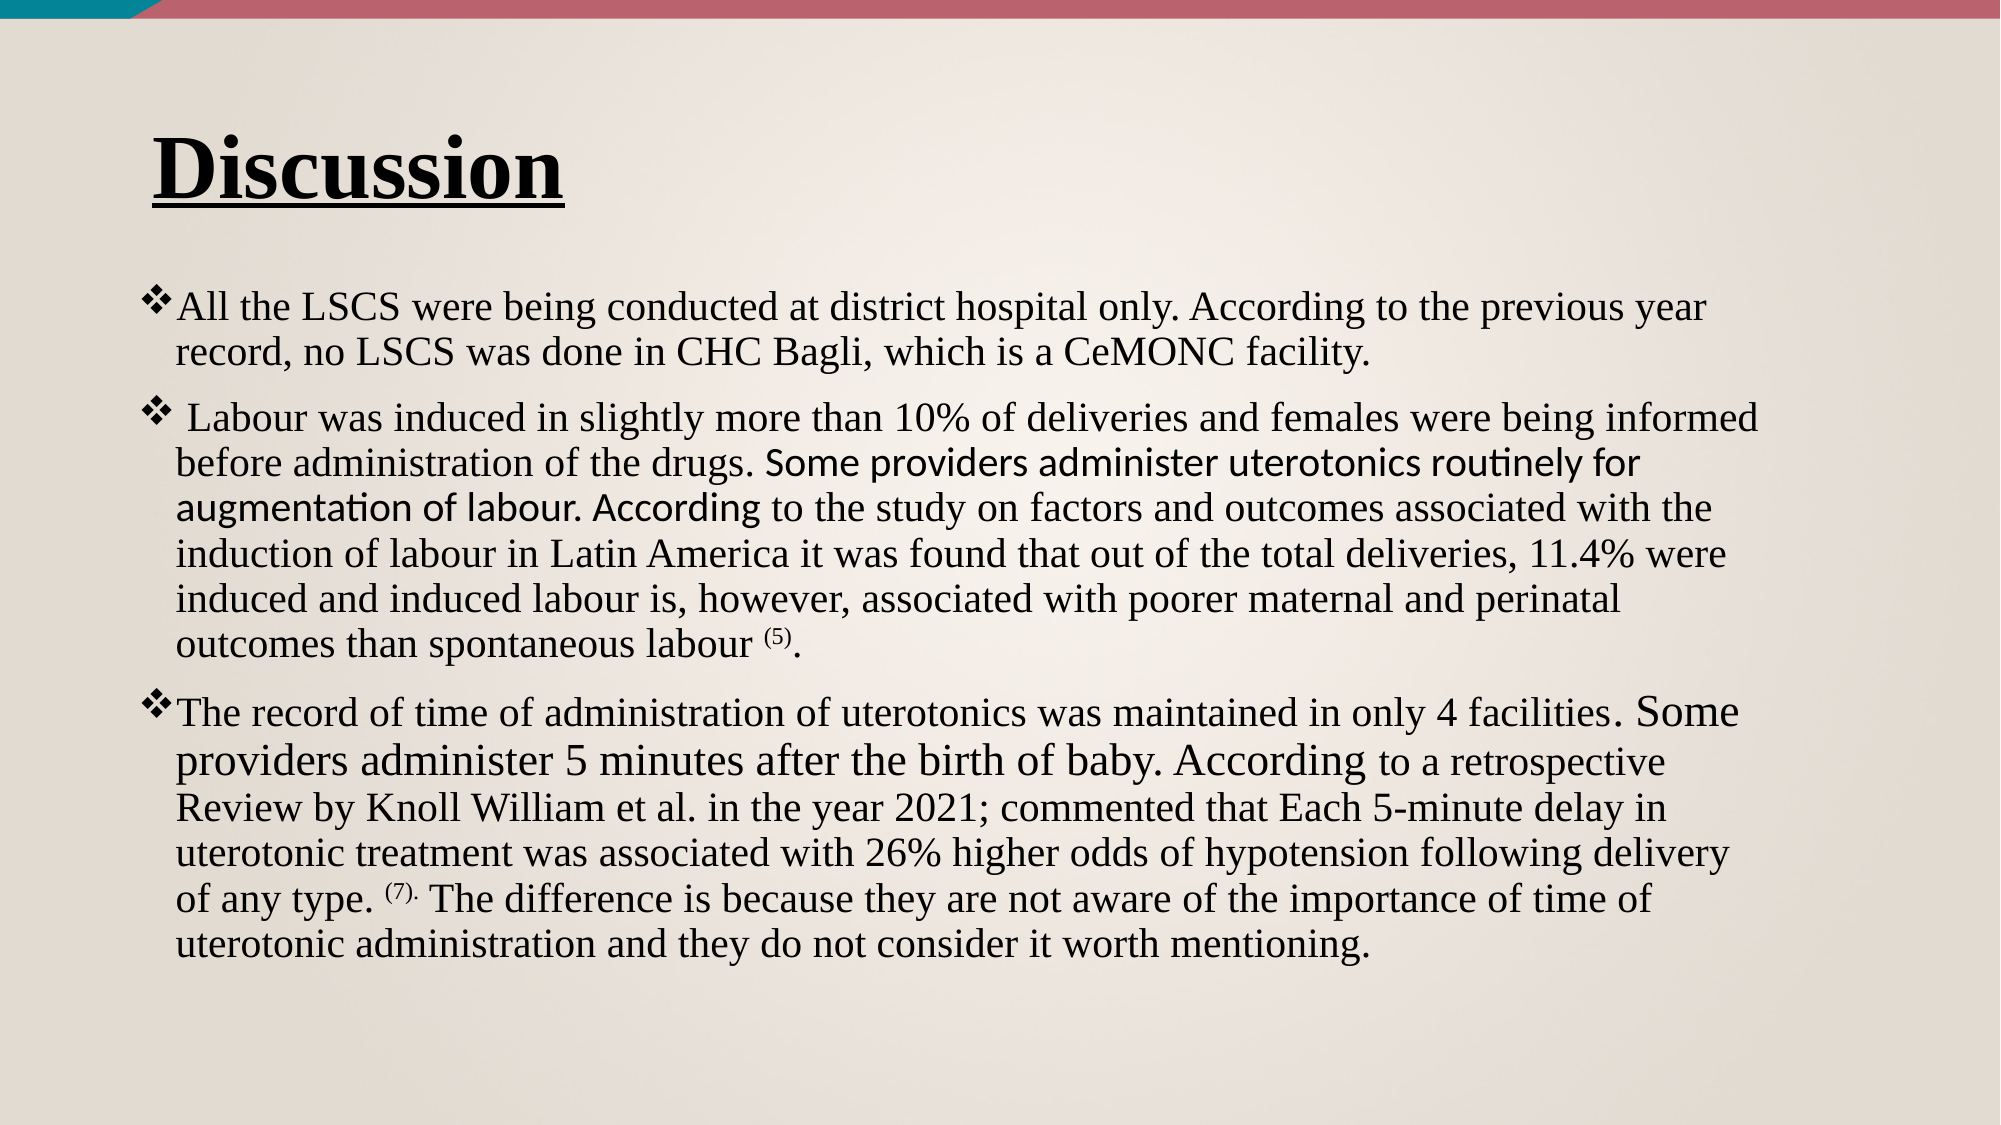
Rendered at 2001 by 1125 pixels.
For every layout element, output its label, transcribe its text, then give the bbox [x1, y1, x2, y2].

subtitle All the LSCS were being conducted at district hospital only. According to the previous year record, no LSCS was done in CHC Bagli, which is a CeMONC facility. Labour was induced in slightly more than 10% of deliveries and females were being informed before administration of the drugs. Some providers administer uterotonics routinely for augmentation of labour. According to the study on factors and outcomes associated with the induction of labour in Latin America it was found that out of the total deliveries, 11.4% were induced and induced labour is, however, associated with poorer maternal and perinatal outcomes than spontaneous labour (5). The record of time of administration of uterotonics was maintained in only 4 facilities. Some providers administer 5 minutes after the birth of baby. According to a retrospective Review by Knoll William et al. in the year 2021; commented that Each 5-minute delay in uterotonic treatment was associated with 26% higher odds of hypotension following delivery of any type. (7). The difference is because they are not aware of the importance of time of uterotonic administration and they do not consider it worth mentioning. [122, 277, 1786, 1125]
title Discussion [137, 59, 1863, 278]
picture [0, 0, 2001, 1125]
